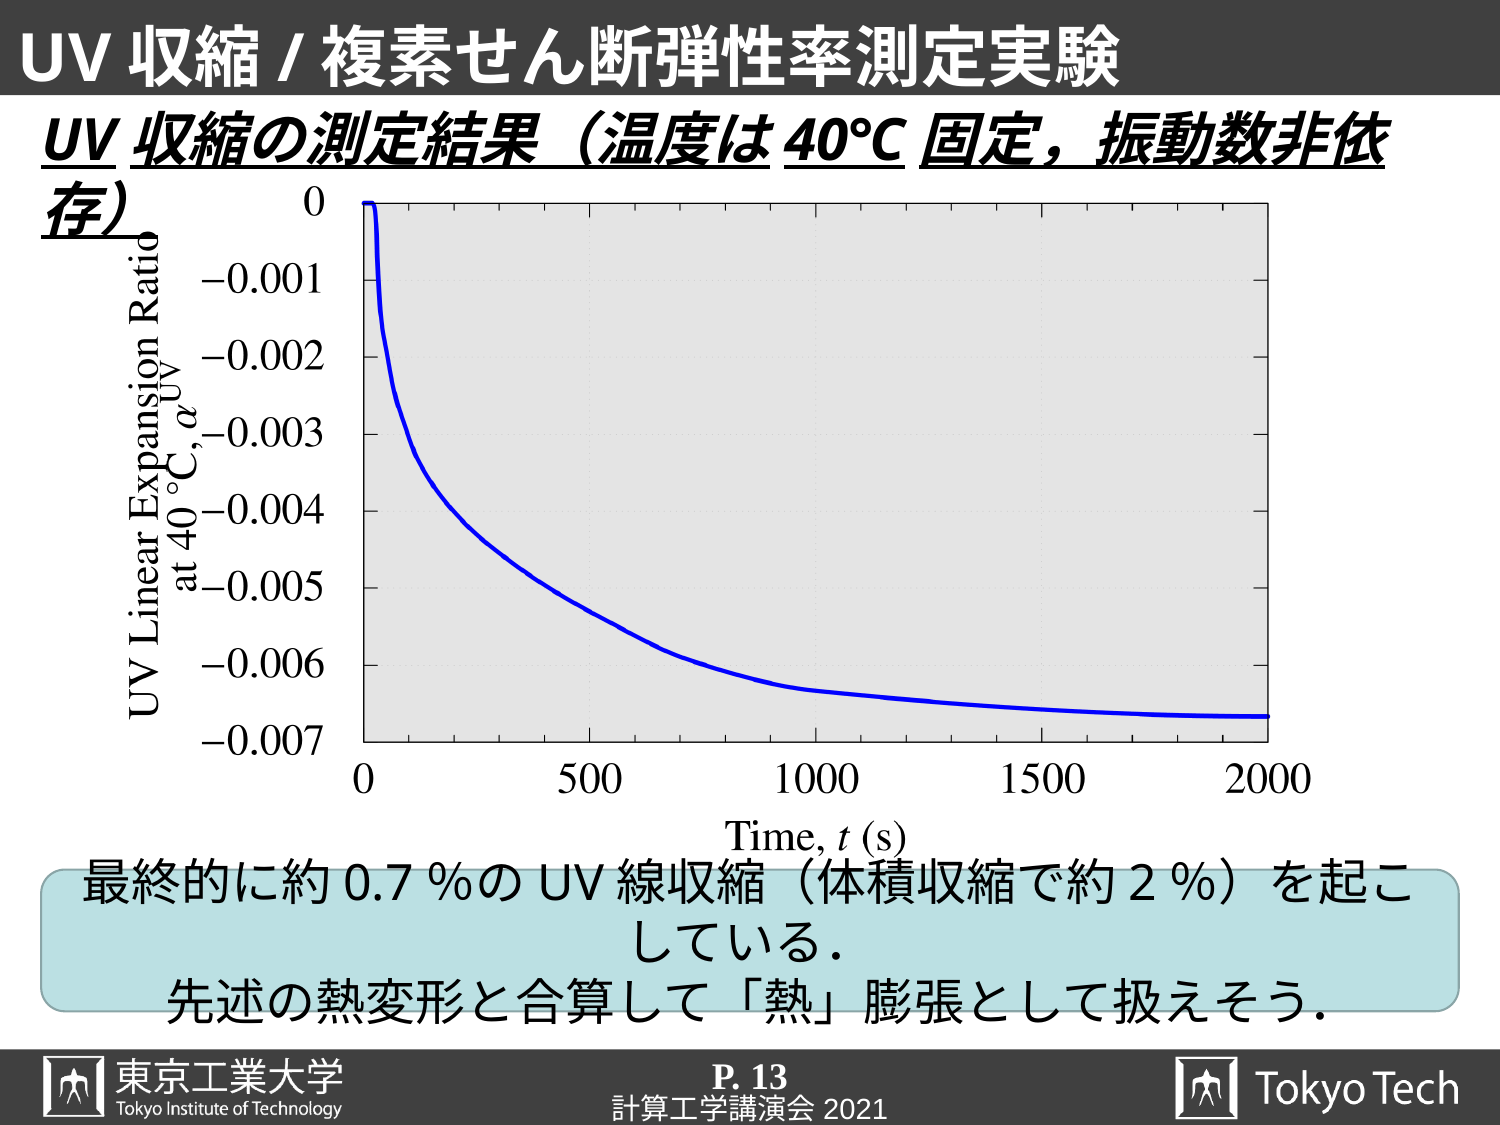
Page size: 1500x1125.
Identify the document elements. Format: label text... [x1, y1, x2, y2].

picture [127, 184, 1312, 859]
title UV収縮/複素せん断弾性率測定実験 [0, 0, 1500, 96]
picture [1172, 1055, 1459, 1121]
picture [41, 1054, 343, 1120]
slide_number P. 13 [663, 1058, 837, 1091]
list UV収縮の測定結果（温度は40℃固定，振動数非依存） [41, 997, 1459, 1050]
list UV収縮の測定結果（温度は40℃固定，振動数非依存） [41, 102, 1459, 884]
